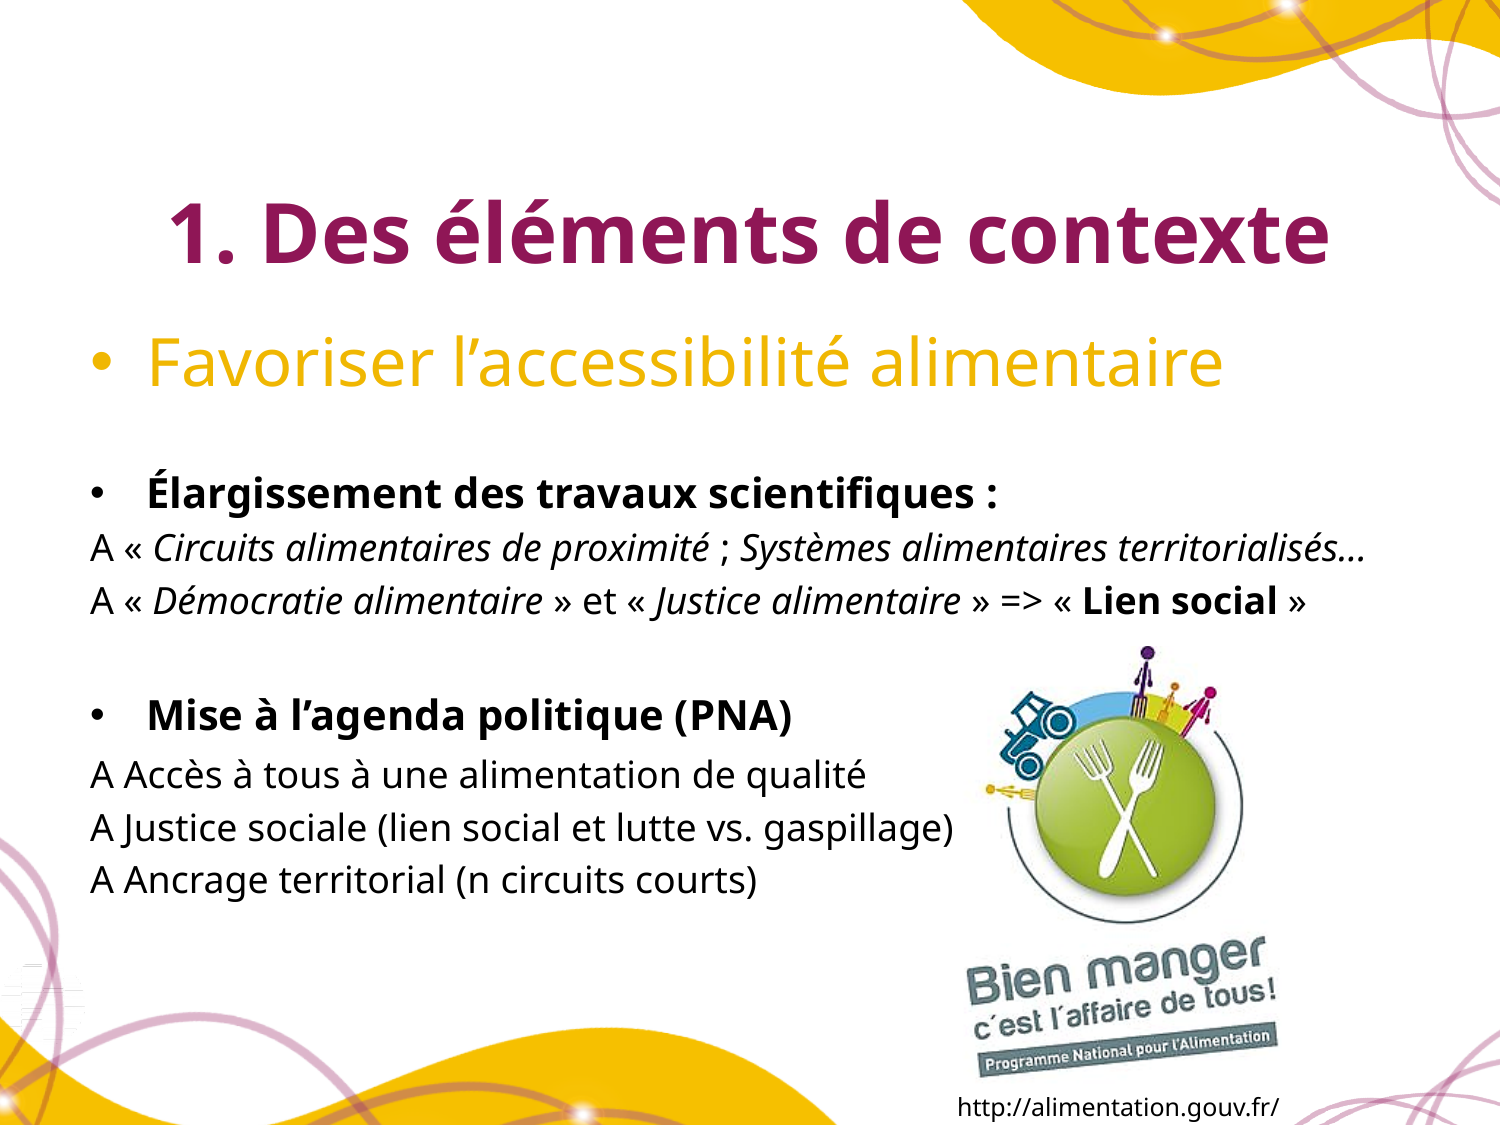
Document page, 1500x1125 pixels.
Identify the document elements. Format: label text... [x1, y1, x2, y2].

picture [1330, 935, 1500, 1125]
picture [926, 0, 1500, 373]
picture [0, 475, 927, 1125]
list Favoriser l’accessibilité alimentaire Élargissement des travaux scientifiques : A « Circuits alimentaires de proximité ; Systèmes alimentaires territorialisés... A « Démocratie alimentaire » et « Justice alimentaire » => « Lien social » Mise à l’agenda politique (PNA) A Accès à tous à une alimentation de qualité A Justice sociale (lien social et lutte vs. gaspillage) A Ancrage territorial (n circuits courts) [75, 312, 1425, 1005]
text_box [942, 646, 1330, 1125]
title 1. Des éléments de contexte [75, 45, 1425, 288]
